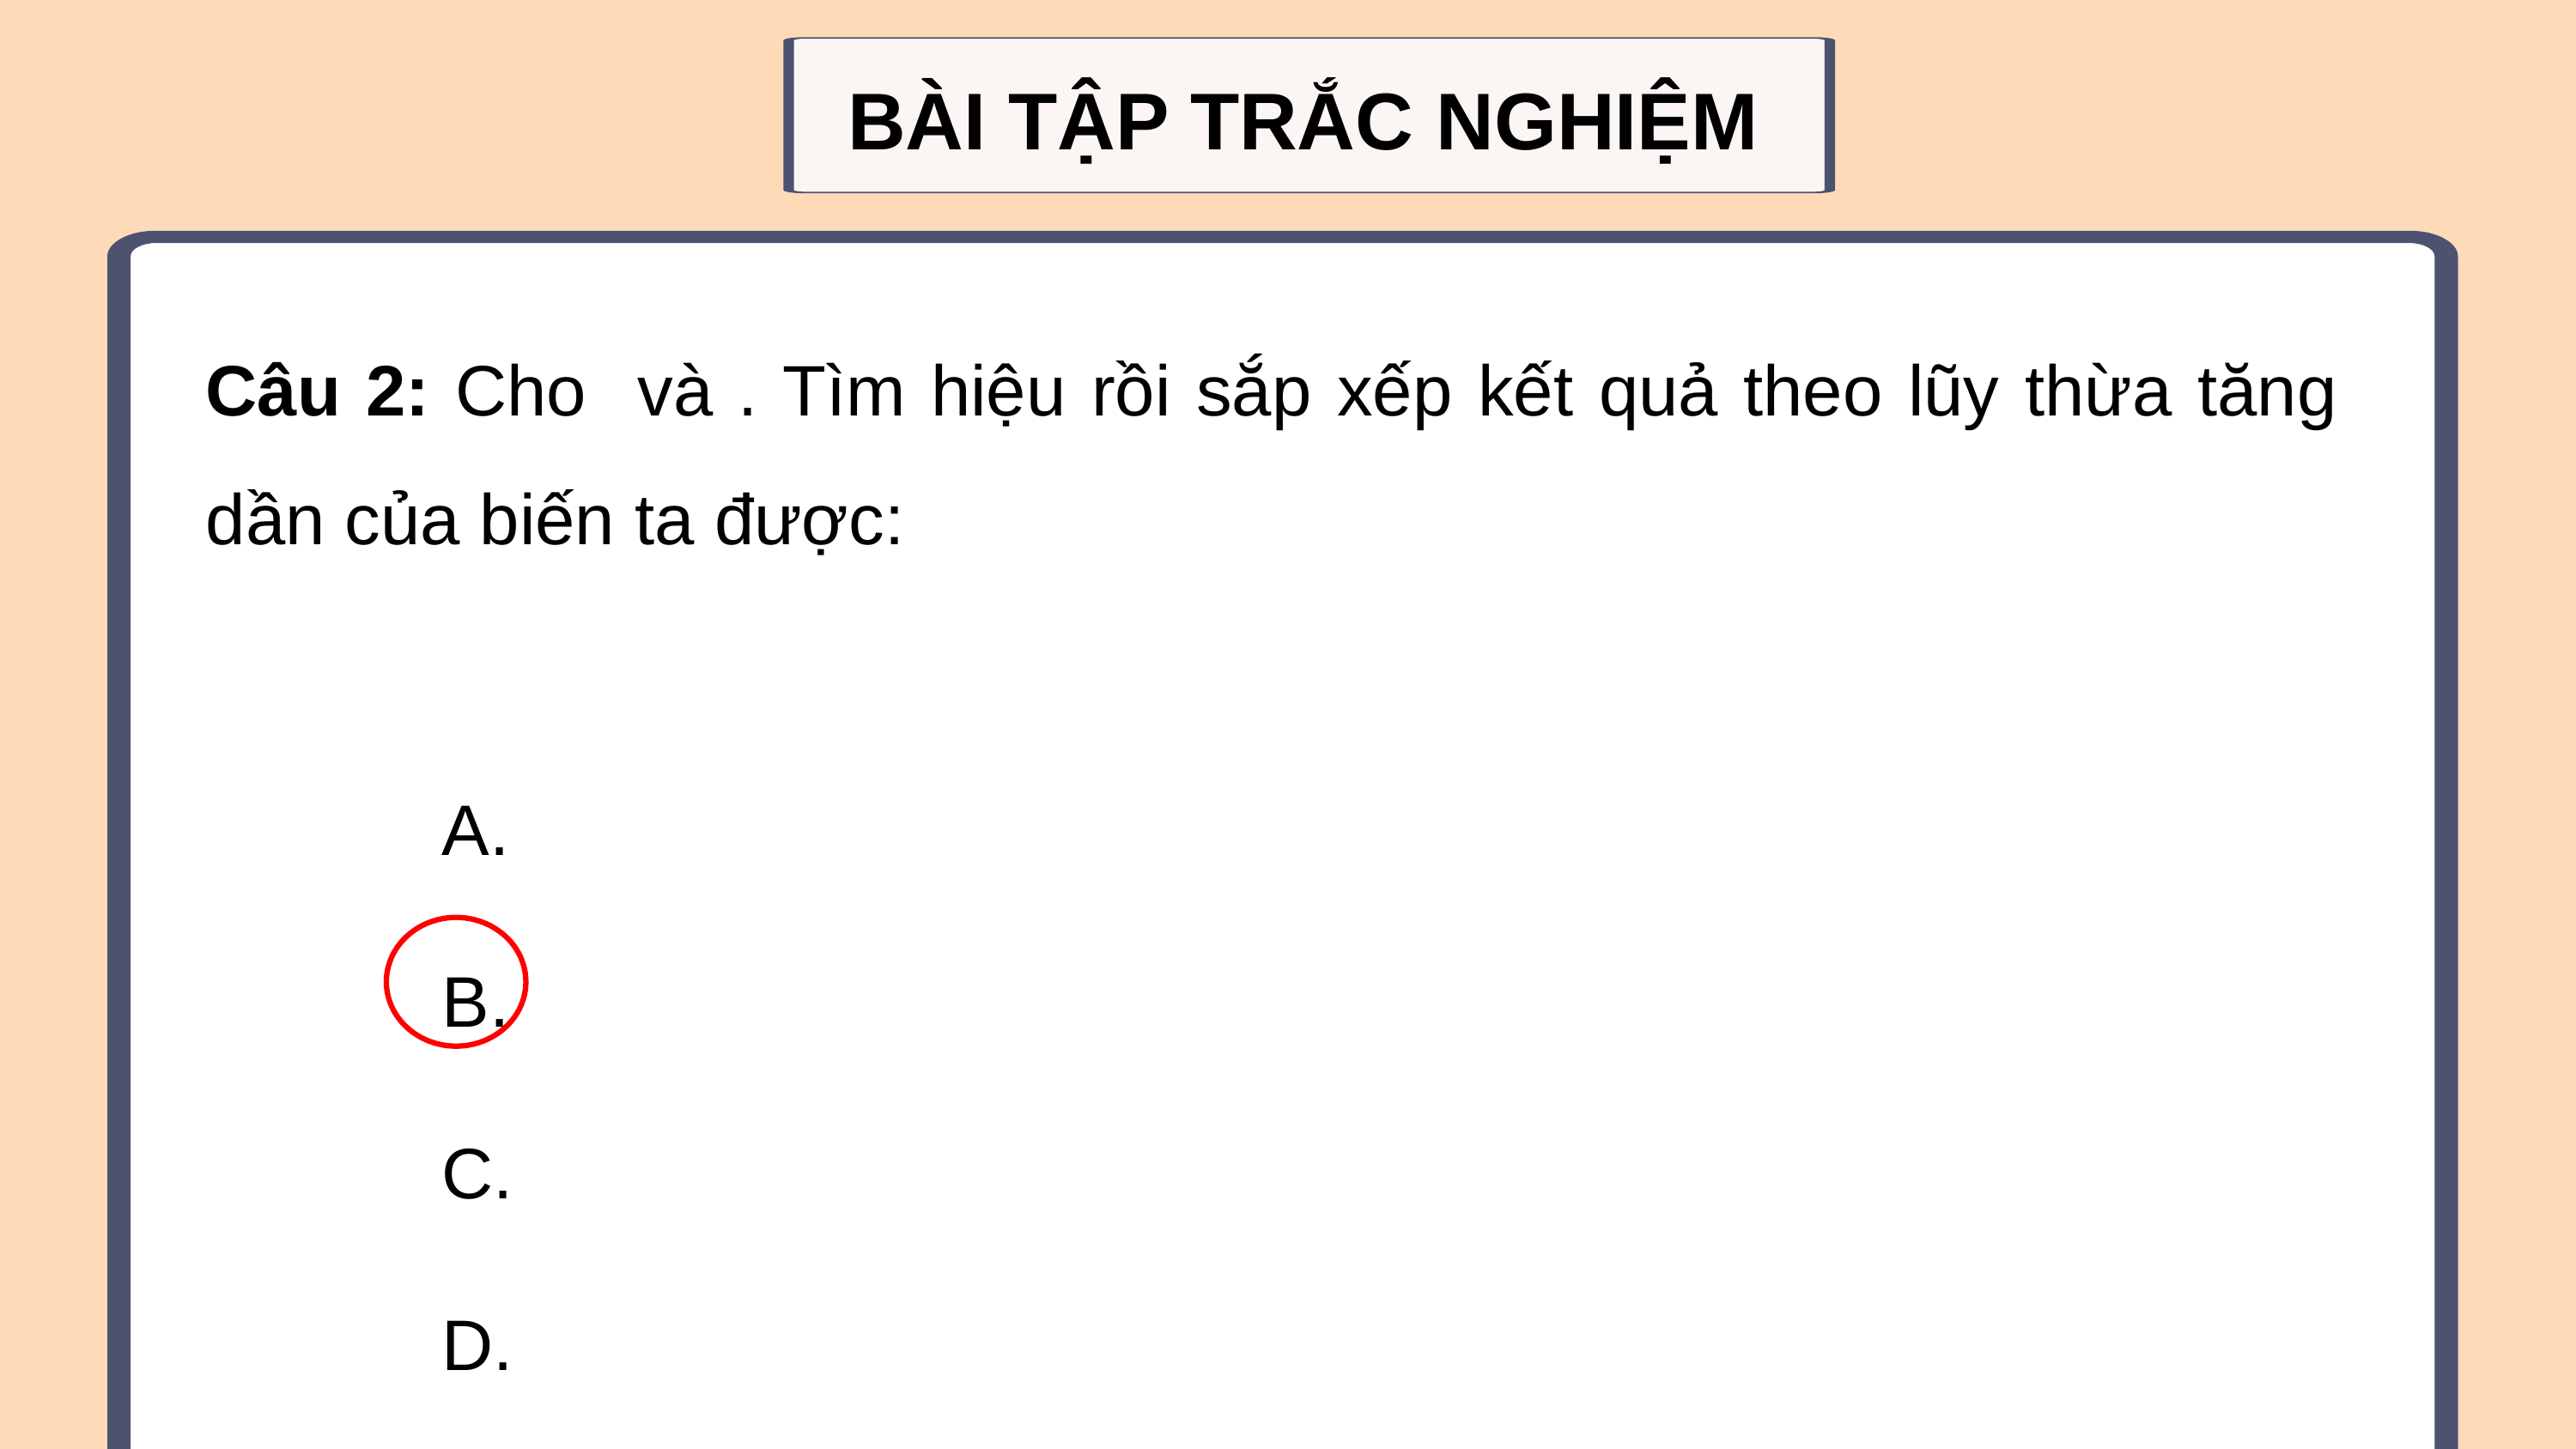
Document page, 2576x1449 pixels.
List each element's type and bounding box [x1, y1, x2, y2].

text_box [106, 230, 2458, 1449]
text_box [783, 37, 1846, 194]
